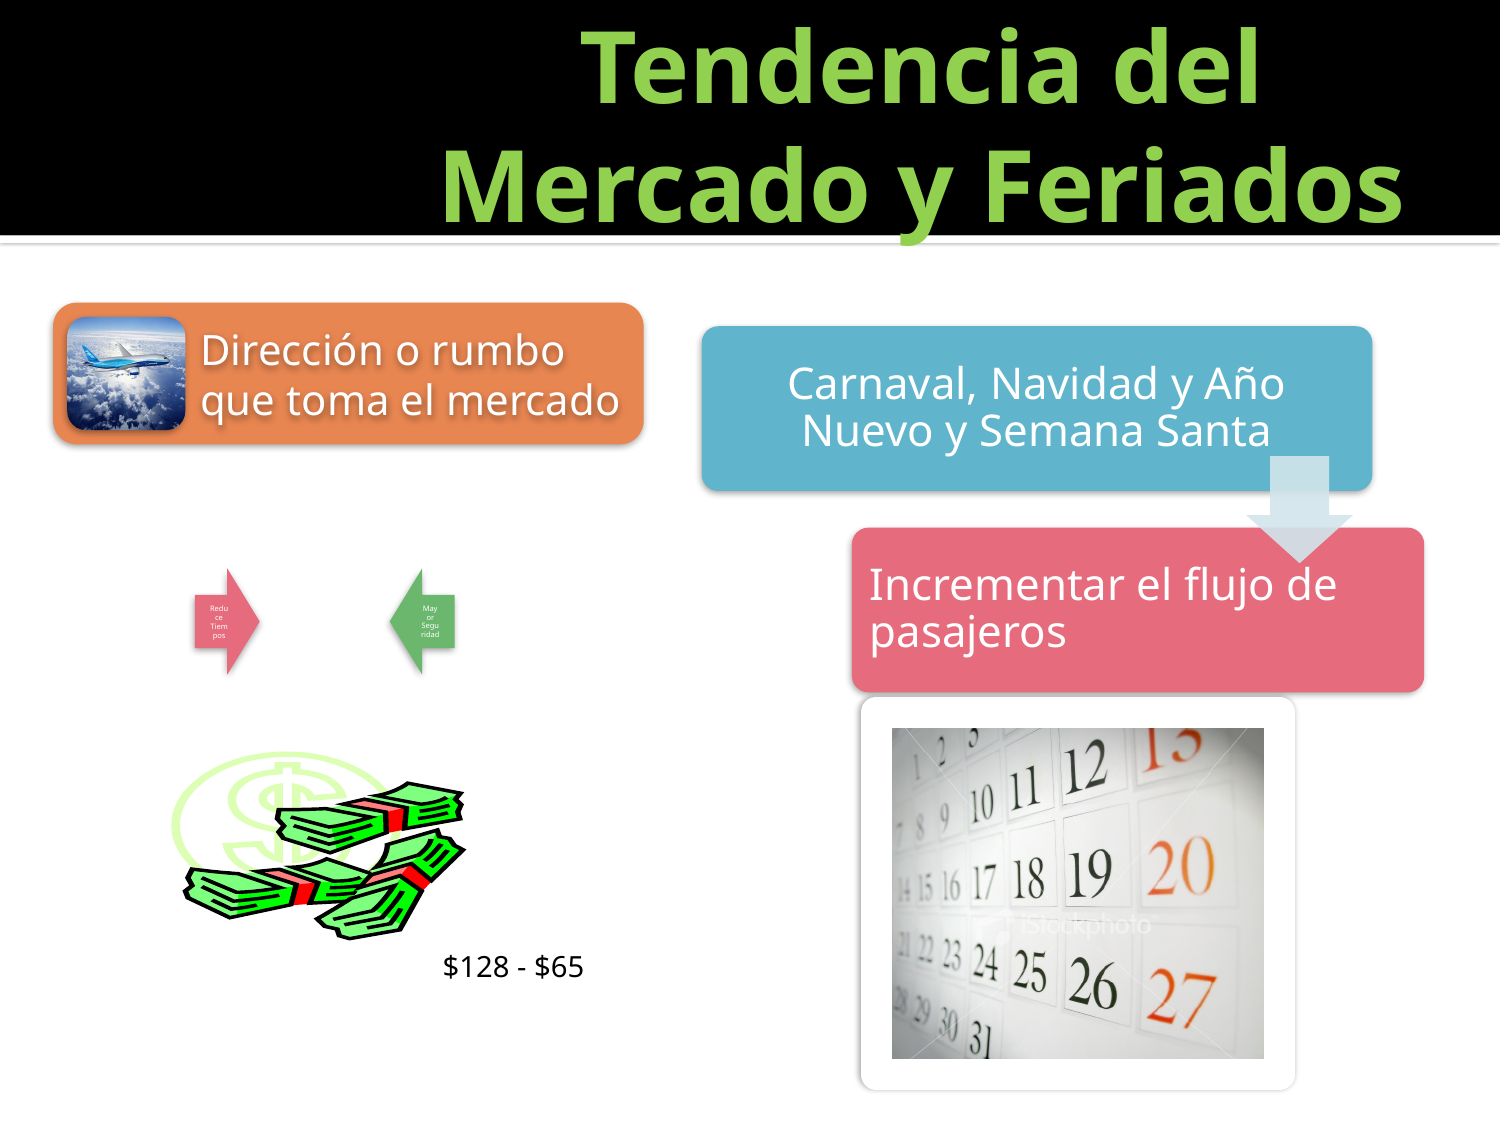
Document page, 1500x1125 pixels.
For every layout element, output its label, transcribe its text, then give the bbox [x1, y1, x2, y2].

picture [891, 727, 1264, 1059]
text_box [53, 302, 644, 445]
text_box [726, 326, 1400, 693]
title Tendencia del Mercado y Feriados [360, 58, 1477, 188]
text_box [112, 491, 538, 752]
text_box $128 - $65 [395, 940, 632, 991]
picture [171, 751, 467, 941]
